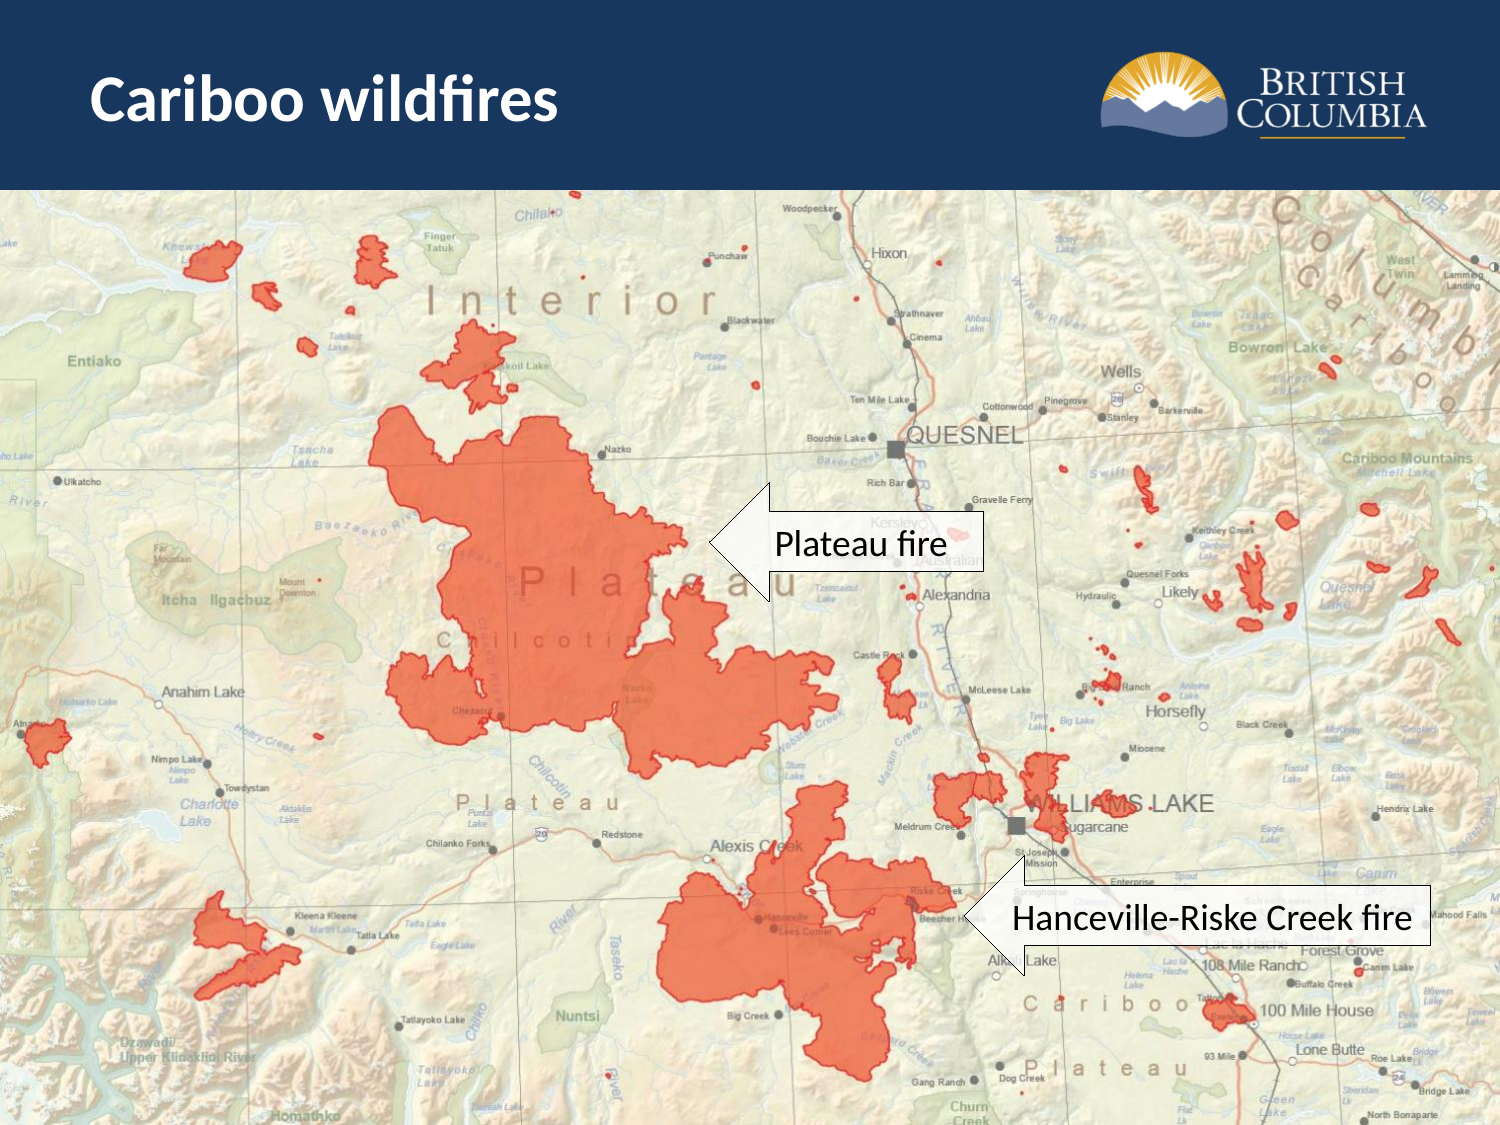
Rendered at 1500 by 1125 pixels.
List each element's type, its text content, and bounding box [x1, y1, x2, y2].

picture [0, 190, 1500, 1125]
picture [1068, 19, 1459, 171]
title Cariboo wildfires [75, 0, 1046, 190]
